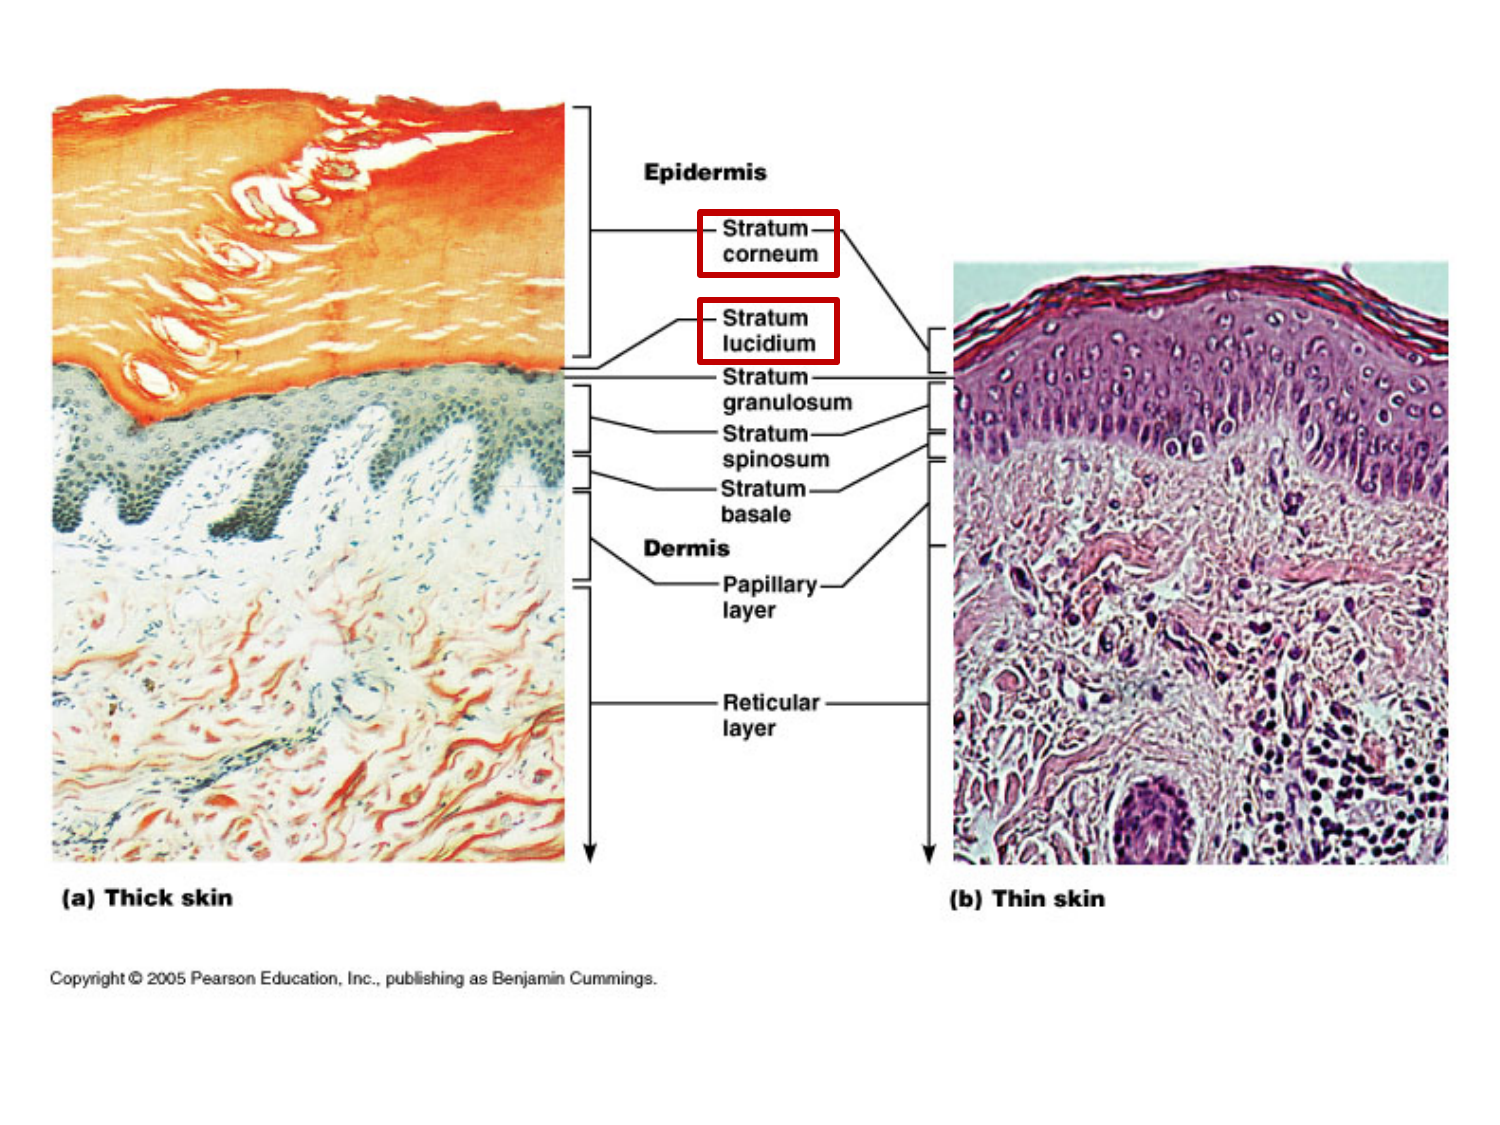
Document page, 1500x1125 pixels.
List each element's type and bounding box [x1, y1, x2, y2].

list [0, 49, 1500, 1036]
